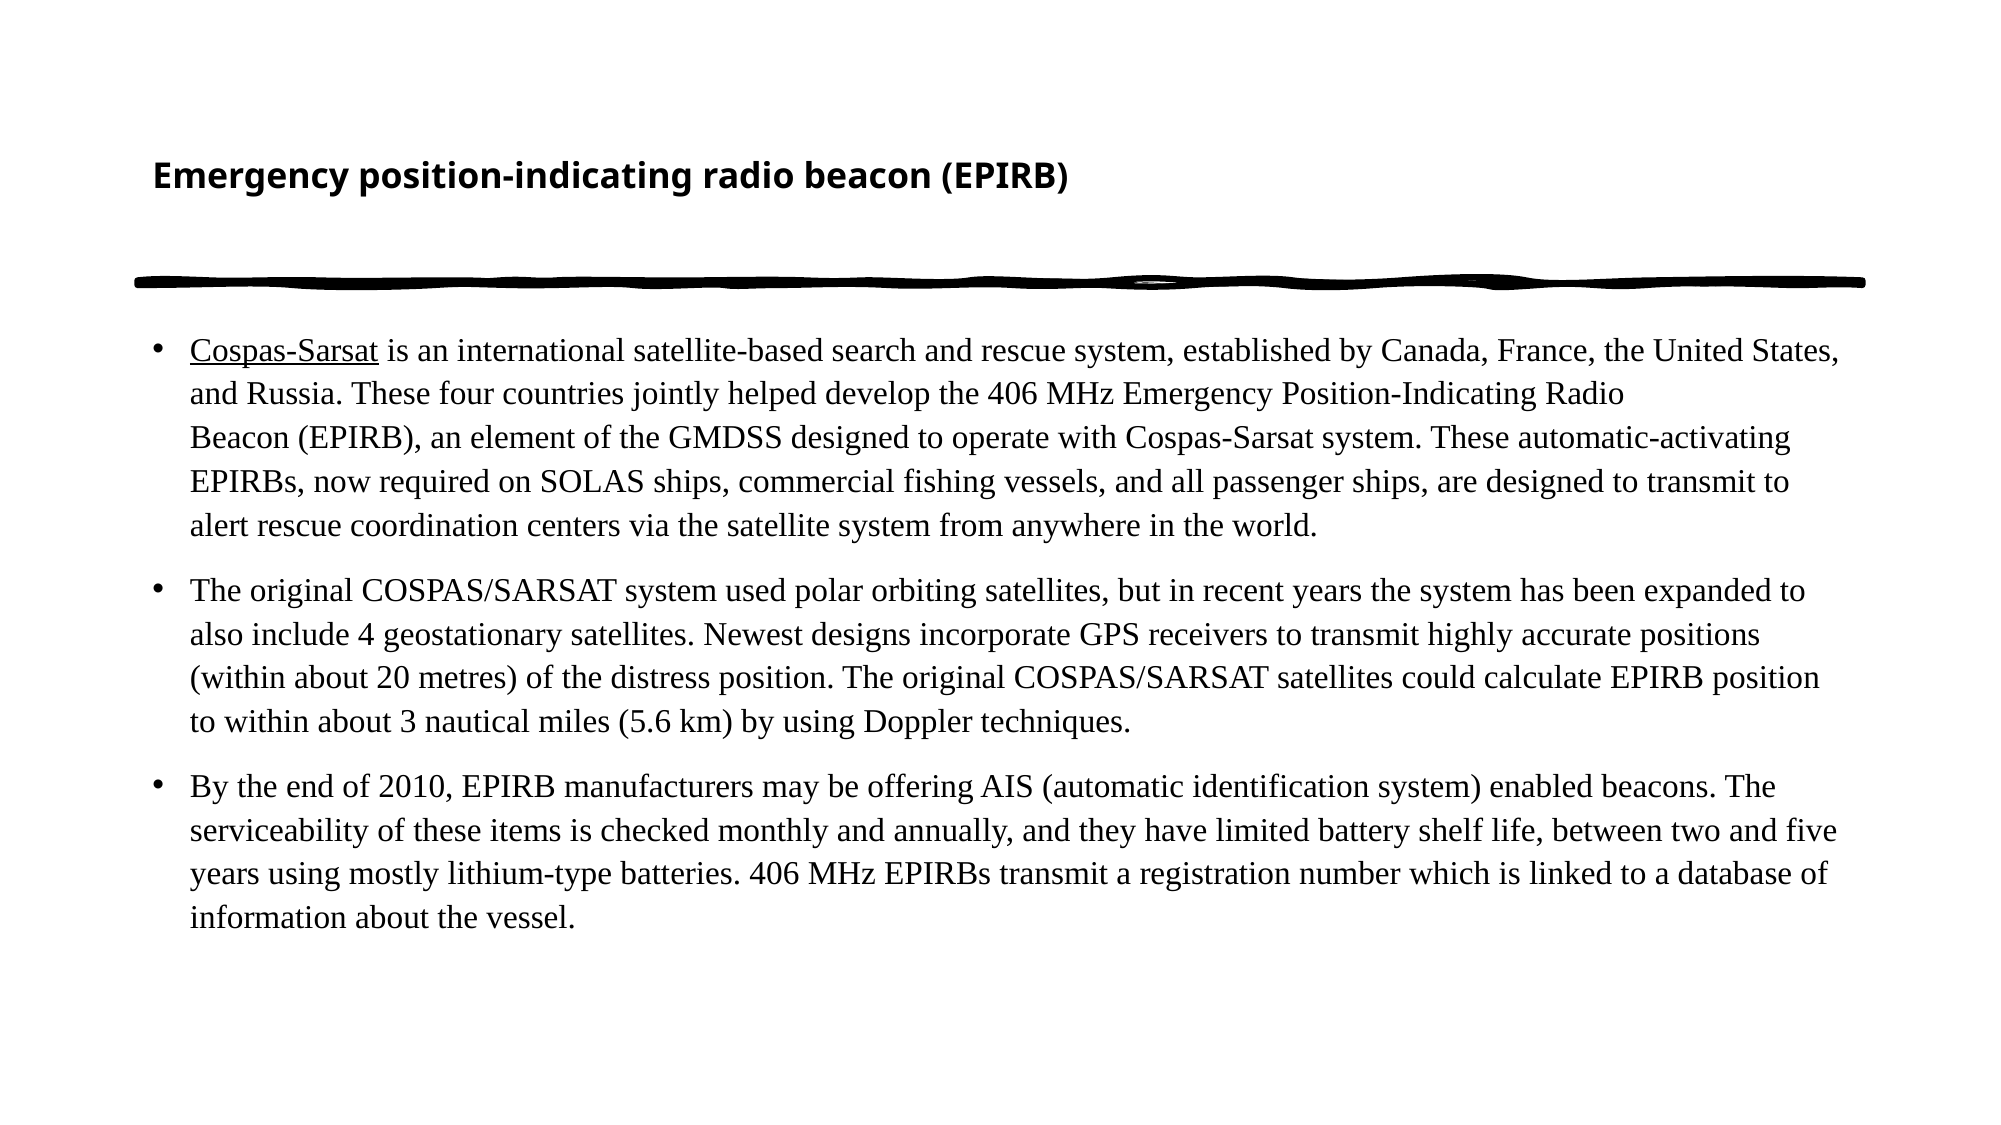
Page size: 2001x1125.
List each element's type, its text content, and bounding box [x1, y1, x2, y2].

list Cospas-Sarsat is an international satellite-based search and rescue system, established by Canada, France, the United States, and Russia. These four countries jointly helped develop the 406 MHz Emergency Position-Indicating Radio Beacon (EPIRB), an element of the GMDSS designed to operate with Cospas-Sarsat system. These automatic-activating EPIRBs, now required on SOLAS ships, commercial fishing vessels, and all passenger ships, are designed to transmit to alert rescue coordination centers via the satellite system from anywhere in the world. The original COSPAS/SARSAT system used polar orbiting satellites, but in recent years the system has been expanded to also include 4 geostationary satellites. Newest designs incorporate GPS receivers to transmit highly accurate positions (within about 20 metres) of the distress position. The original COSPAS/SARSAT satellites could calculate EPIRB position to within about 3 nautical miles (5.6 km) by using Doppler techniques. By the end of 2010, EPIRB manufacturers may be offering AIS (automatic identification system) enabled beacons. The serviceability of these items is checked monthly and annually, and they have limited battery shelf life, between two and five years using mostly lithium-type batteries. 406 MHz EPIRBs transmit a registration number which is linked to a database of information about the vessel. [137, 316, 1863, 1014]
title Emergency position-indicating radio beacon (EPIRB) [137, 59, 1863, 278]
